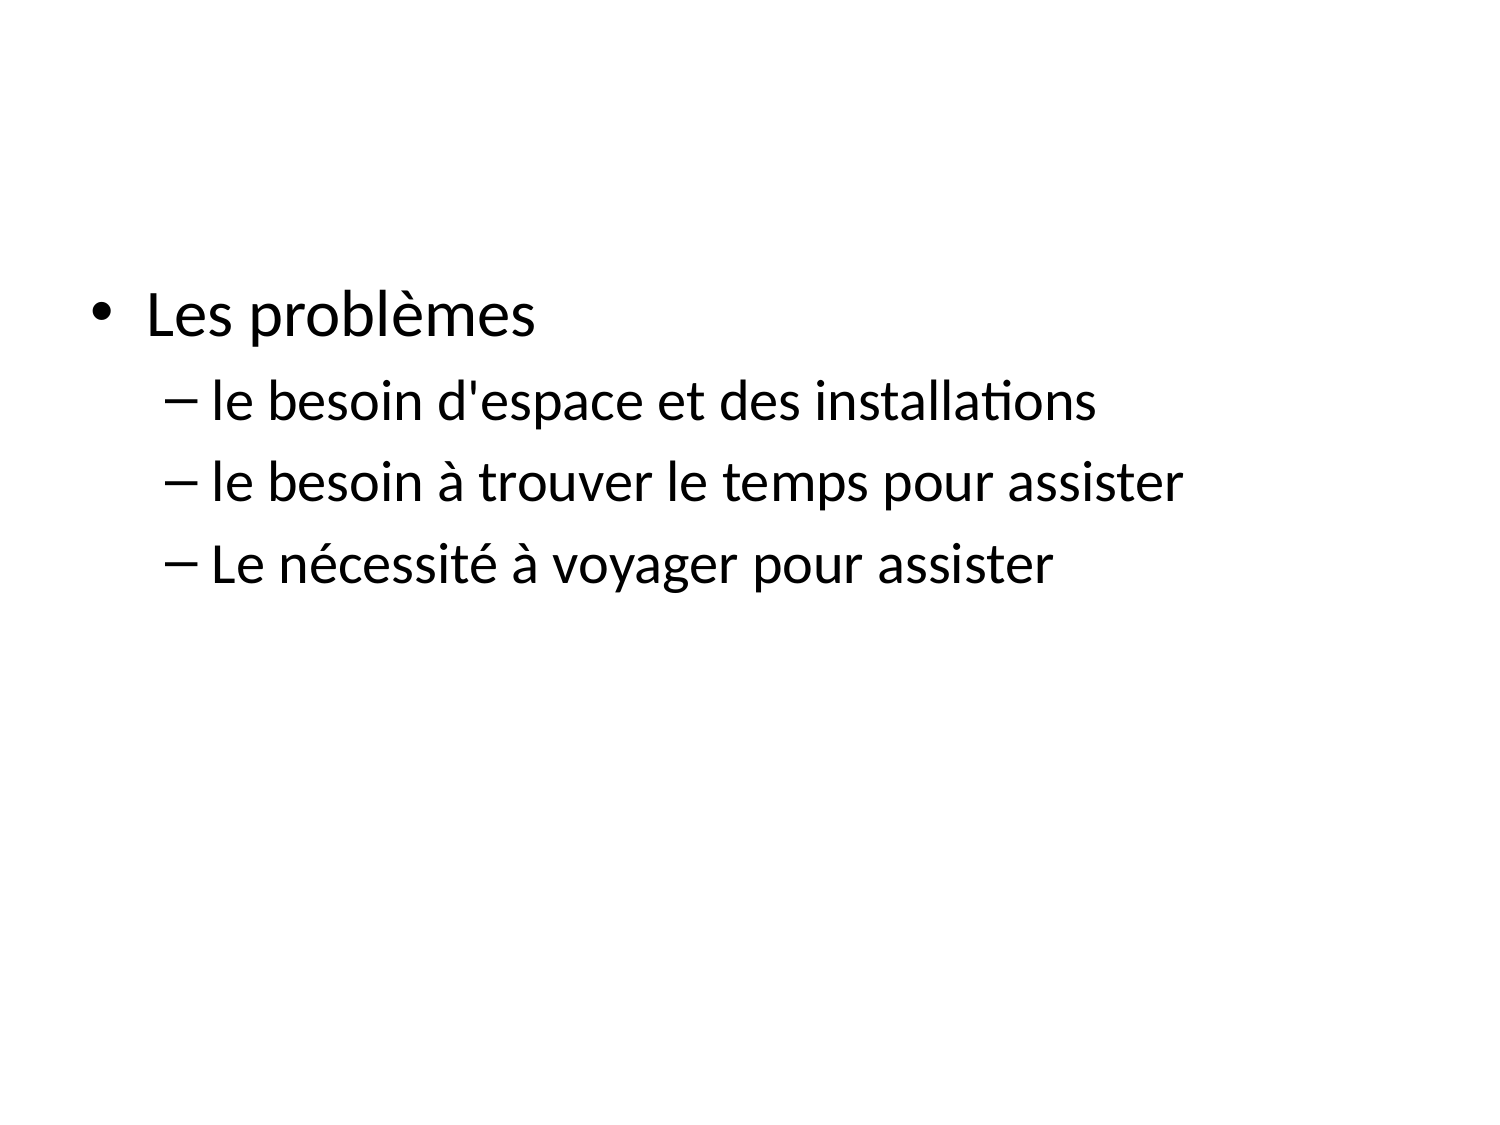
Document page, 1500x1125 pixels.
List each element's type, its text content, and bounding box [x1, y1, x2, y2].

list Les problèmes le besoin d'espace et des installations le besoin à trouver le temps pour assister Le nécessité à voyager pour assister [75, 262, 1425, 1005]
